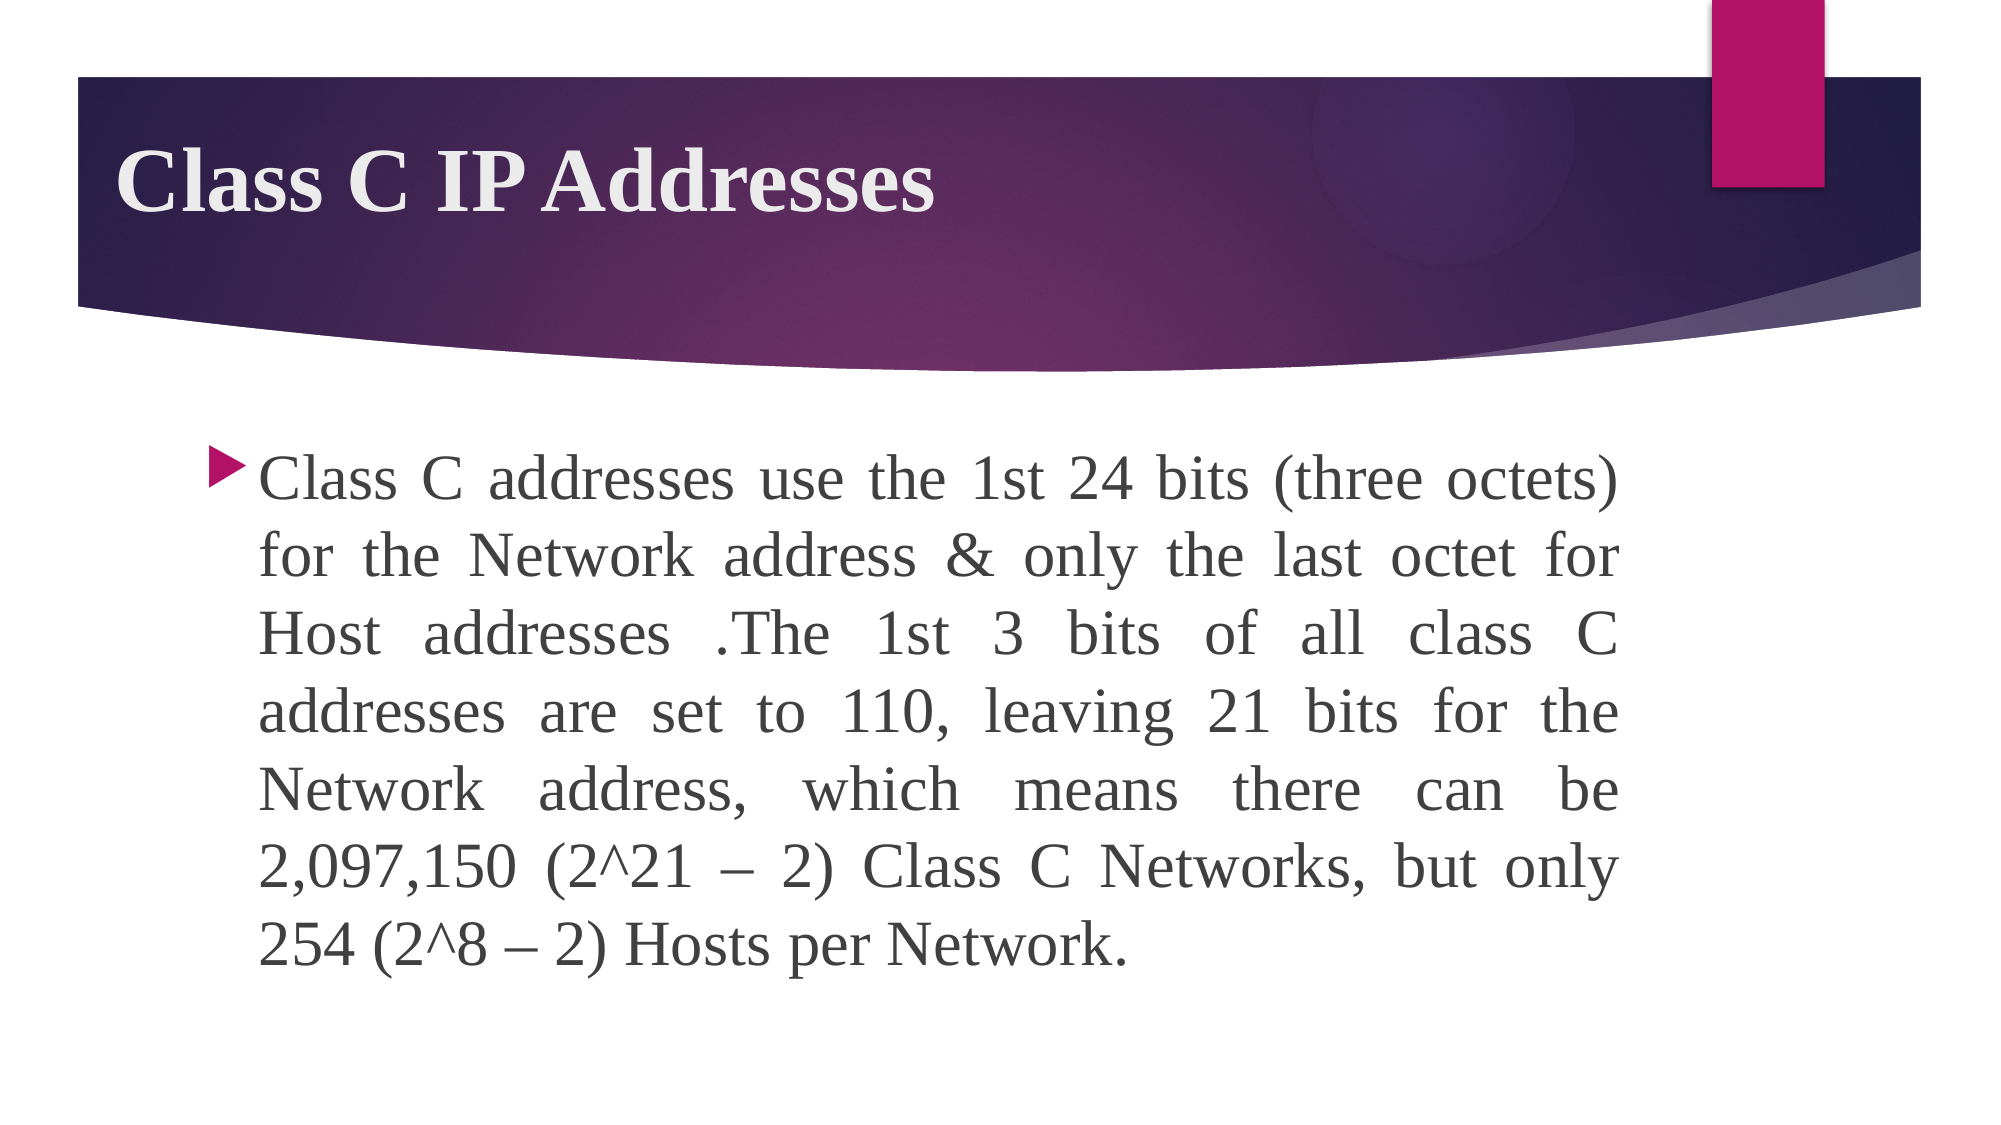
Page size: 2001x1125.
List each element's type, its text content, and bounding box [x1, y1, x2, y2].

list Class C addresses use the 1st 24 bits (three octets) for the Network address & only the last octet for Host addresses .The 1st 3 bits of all class C addresses are set to 110, leaving 21 bits for the Network address, which means there can be 2,097,150 (2^21 – 2) Class C Networks, but only 254 (2^8 – 2) Hosts per Network. [189, 427, 1638, 988]
title Class C IP Addresses [99, 81, 1900, 269]
